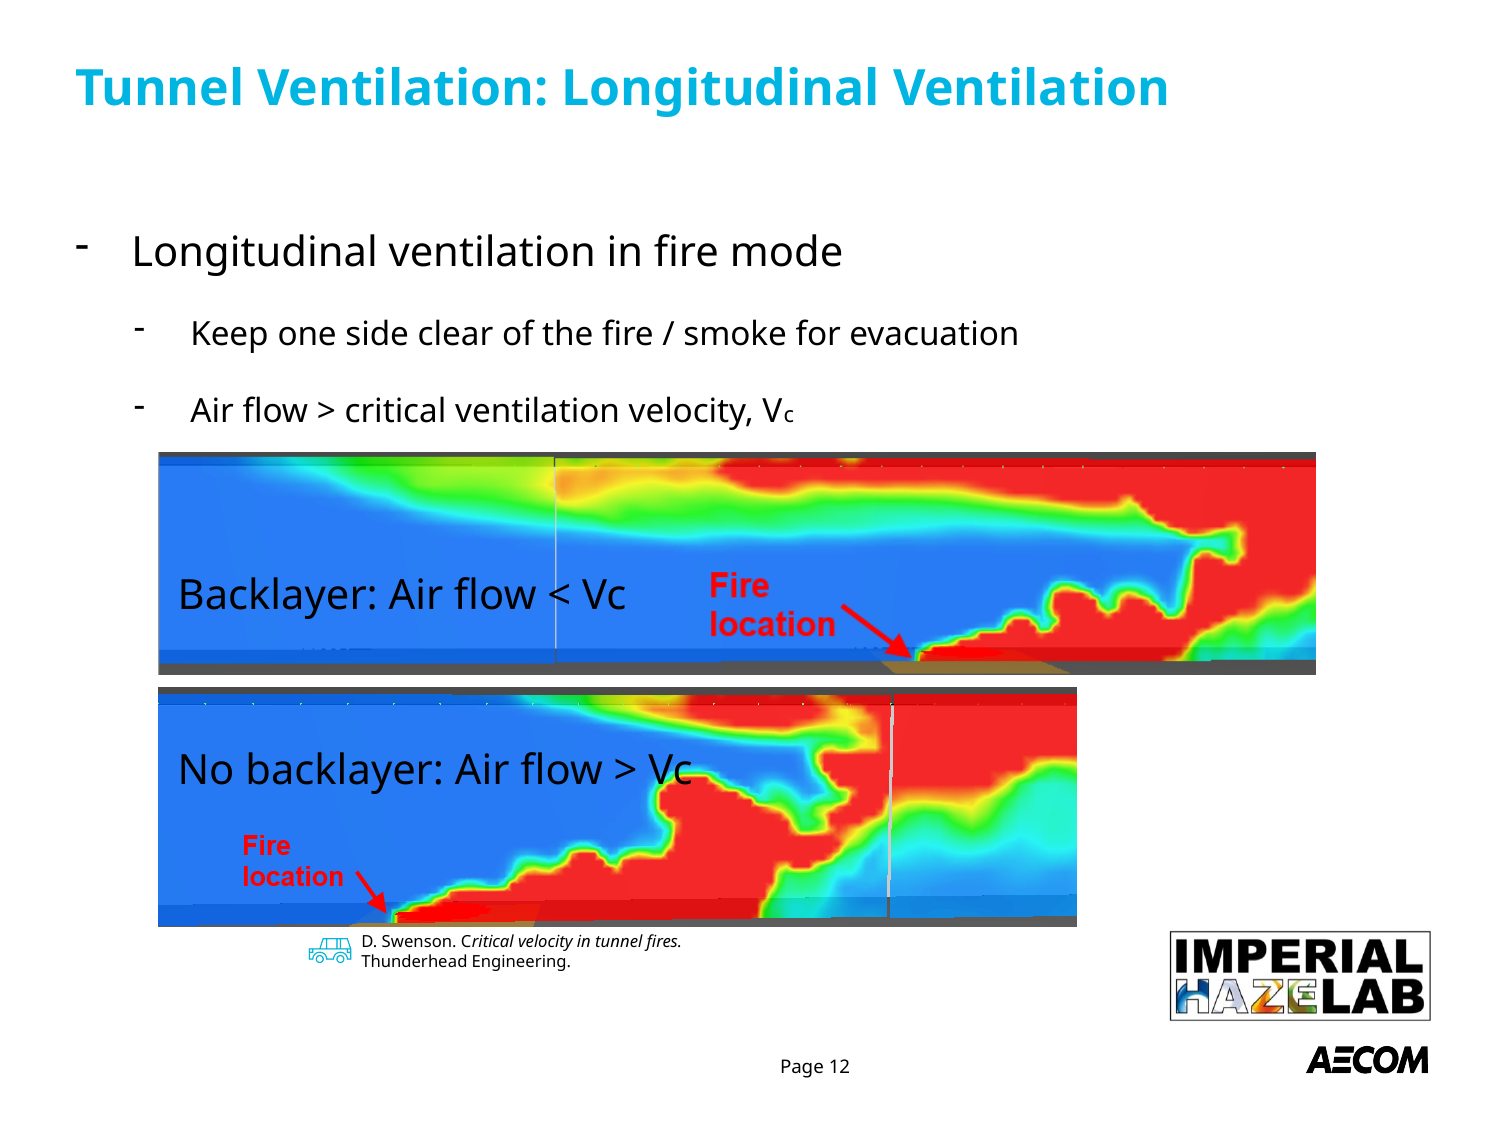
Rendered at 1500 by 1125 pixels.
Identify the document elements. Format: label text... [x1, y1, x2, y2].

title Tunnel Ventilation: Longitudinal Ventilation [75, 55, 1425, 188]
picture [1167, 916, 1500, 1125]
text_box D. Swenson. Critical velocity in tunnel fires. Thunderhead Engineering. [361, 935, 512, 1081]
text_box Longitudinal ventilation in fire mode Keep one side clear of the fire / smoke for evacuation Air flow > critical ventilation velocity, Vc [74, 224, 1400, 453]
picture [157, 687, 1077, 980]
picture [158, 452, 1317, 676]
slide_number Page 12 [779, 1054, 927, 1081]
